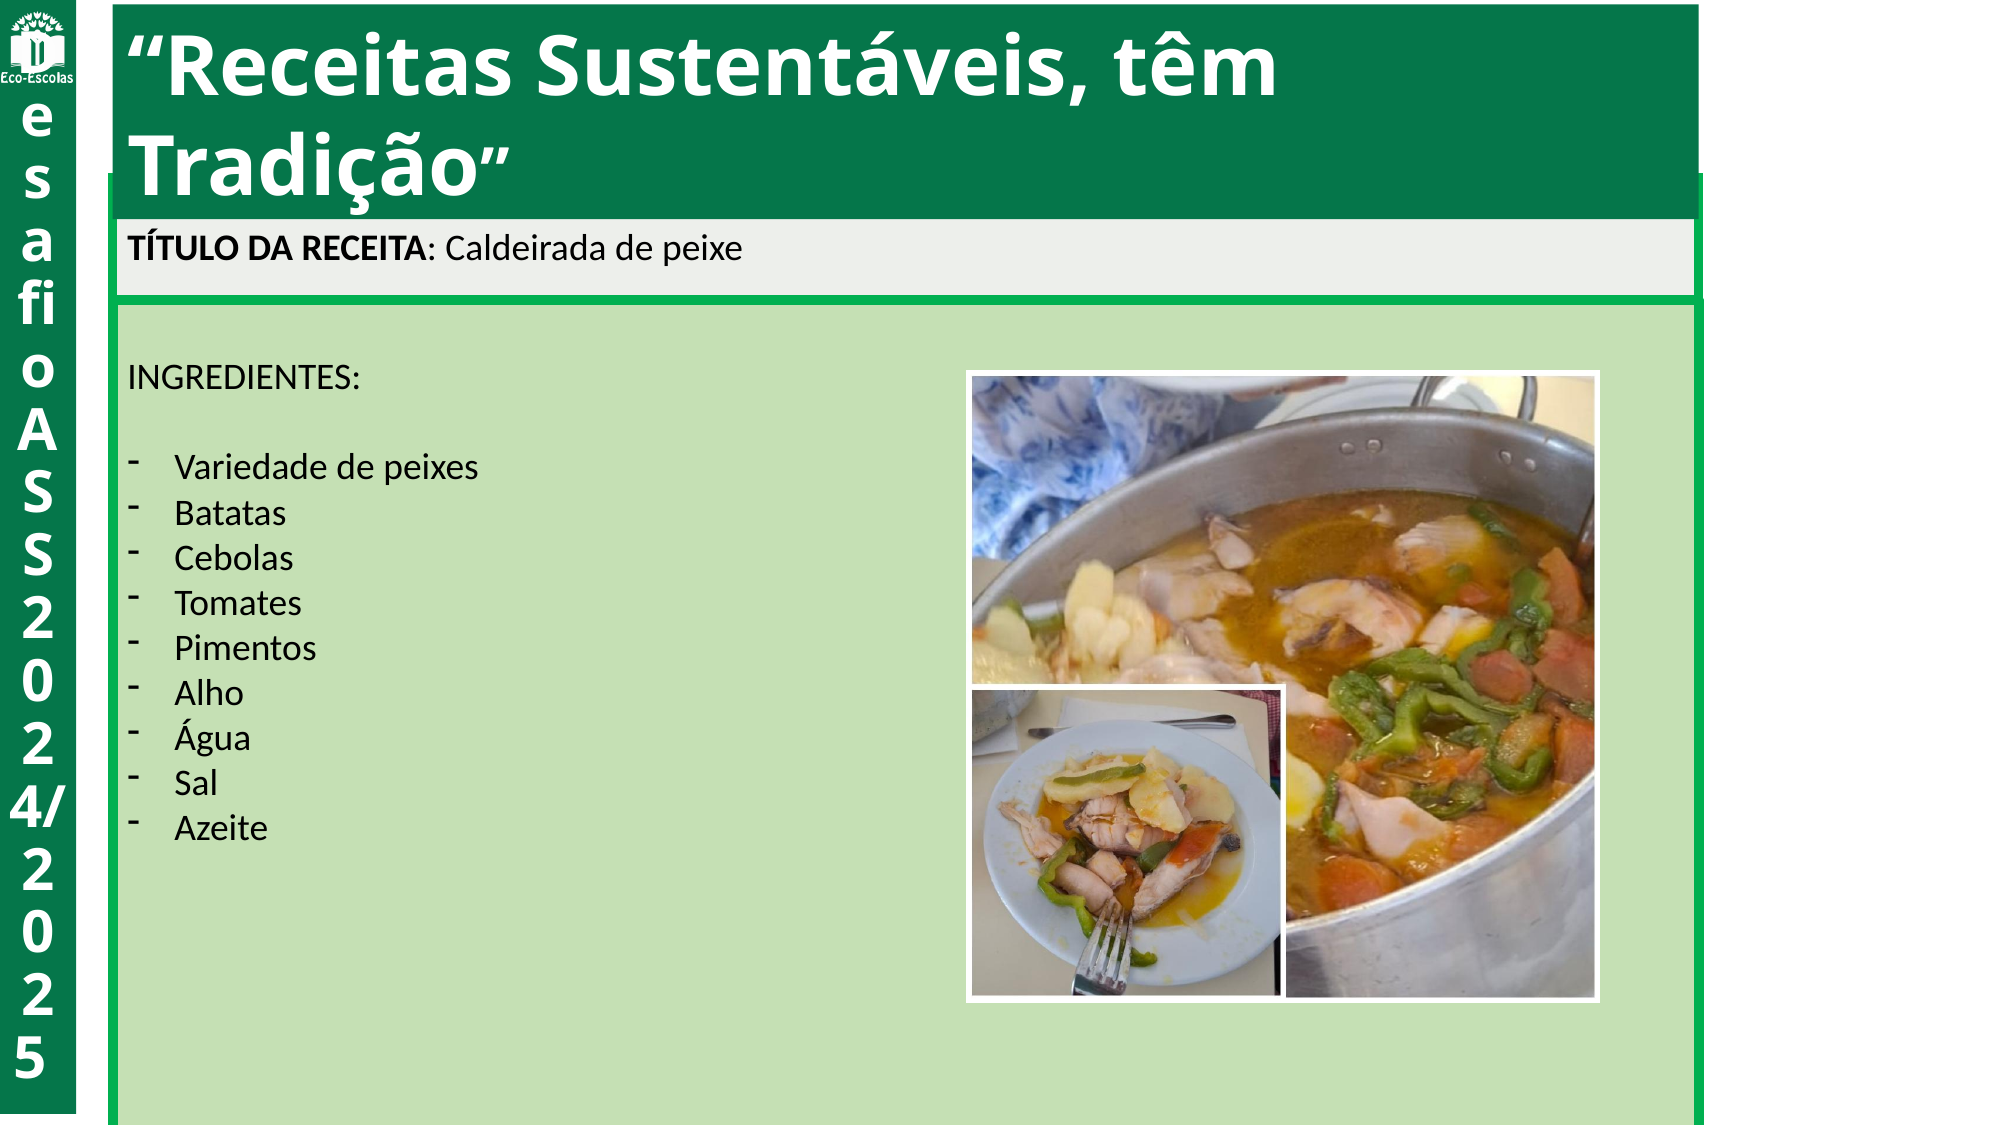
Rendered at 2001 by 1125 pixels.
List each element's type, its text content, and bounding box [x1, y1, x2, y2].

text_box “Receitas Sustentáveis, têm Tradição” [112, 4, 1699, 220]
picture [1, 11, 73, 83]
text_box TÍTULO DA RECEITA: Caldeirada de peixe [112, 176, 1700, 314]
text_box INGREDIENTES: Variedade de peixes Batatas Cebolas Tomates Pimentos Alho Água Sal Azeite [112, 300, 1699, 1125]
picture [966, 370, 1600, 1003]
title Desafio ASS 2024/2025 [0, 0, 77, 1114]
